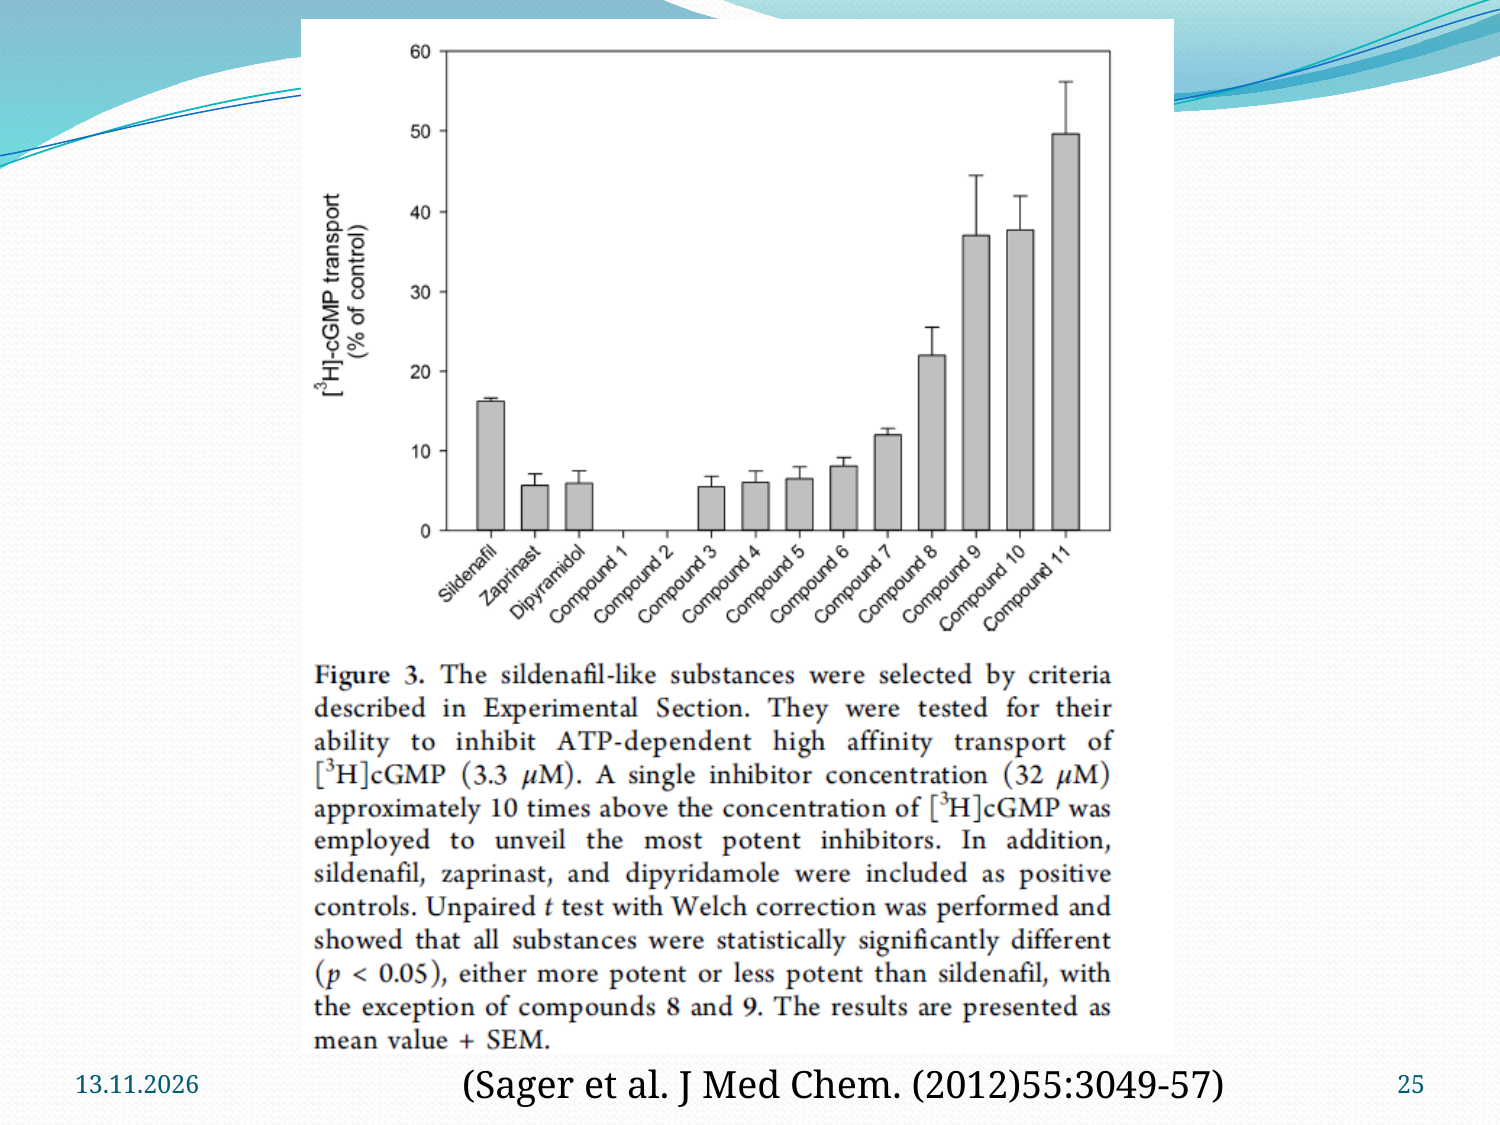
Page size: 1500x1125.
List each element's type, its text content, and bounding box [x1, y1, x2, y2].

text_box (Sager et al. J Med Chem. (2012)55:3049-57) [447, 1053, 1241, 1113]
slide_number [75, 1042, 425, 1103]
picture [300, 18, 1175, 1055]
slide_number 25 [1299, 1042, 1425, 1103]
